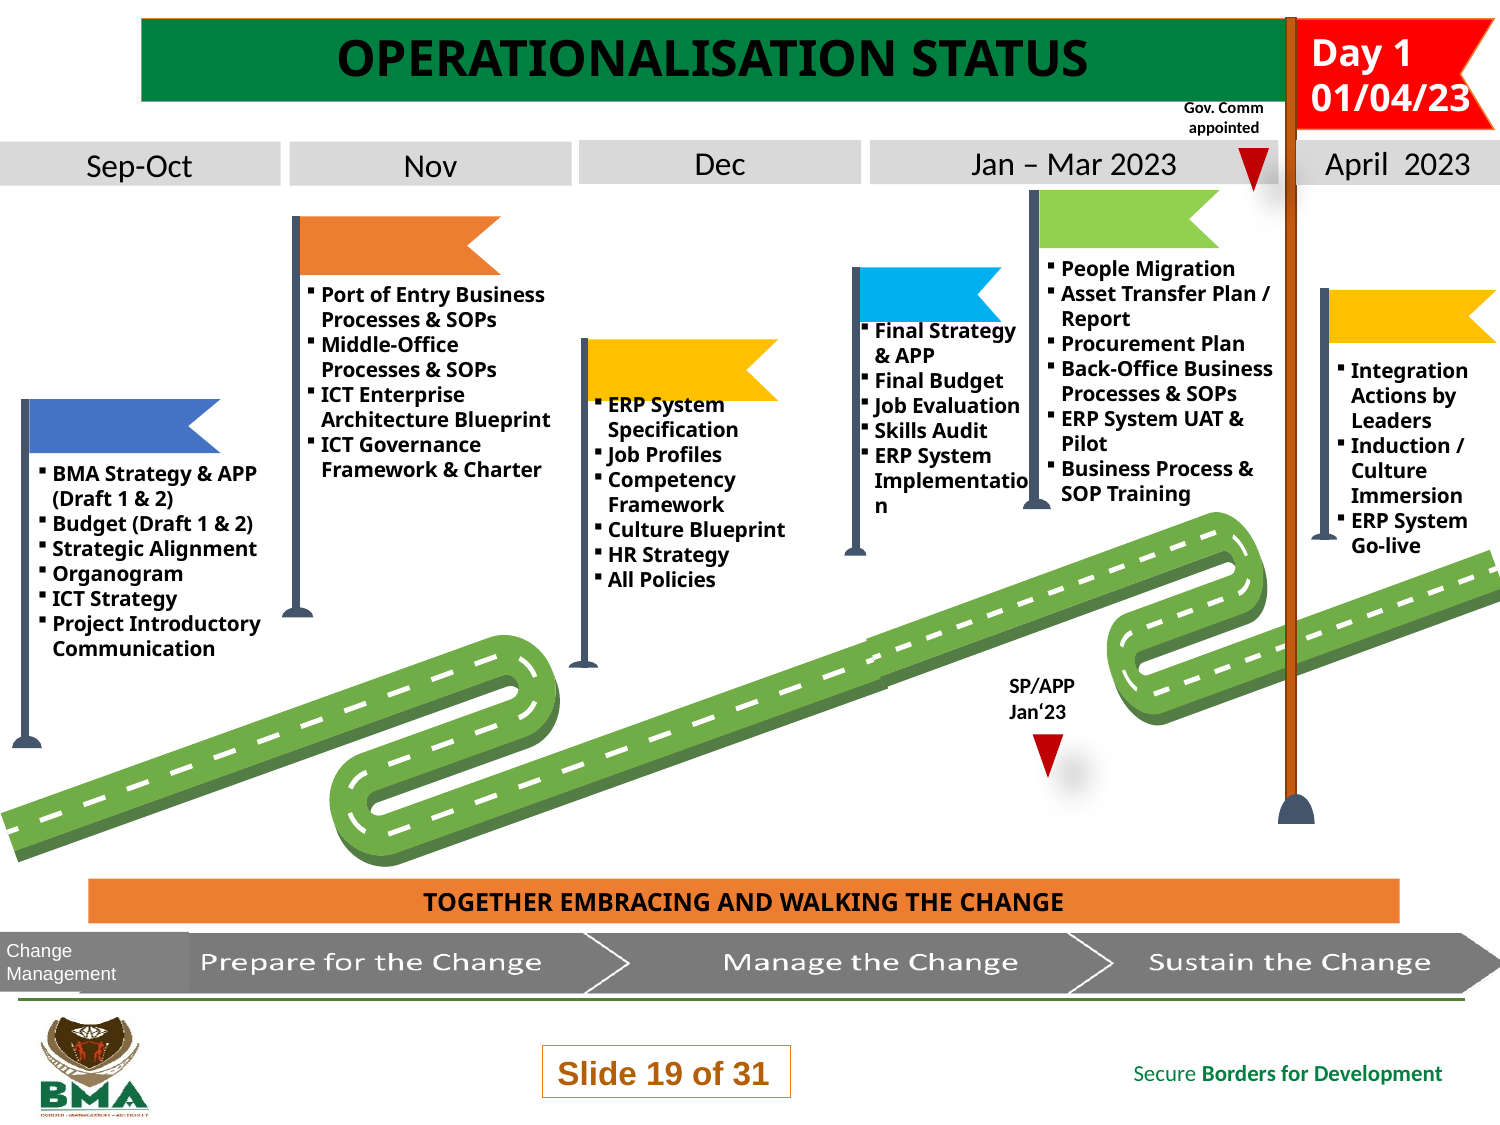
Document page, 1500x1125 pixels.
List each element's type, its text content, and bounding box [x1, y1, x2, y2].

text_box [5, 659, 884, 843]
text_box TOGETHER EMBRACING AND WALKING THE CHANGE [88, 878, 1400, 924]
text_box Dec [578, 139, 862, 185]
text_box [1031, 733, 1065, 782]
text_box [281, 216, 502, 618]
text_box Jan – Mar 2023 [869, 139, 1278, 185]
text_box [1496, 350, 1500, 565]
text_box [1311, 287, 1497, 540]
text_box [1236, 147, 1271, 195]
text_box Gov. Comm appointed [1152, 89, 1278, 145]
text_box Nov [289, 141, 573, 187]
text_box Port of Entry Business Processes & SOPs Middle-Office Processes & SOPs ICT Enterprise Architecture Blueprint ICT Governance Framework & Charter [502, 274, 572, 489]
text_box SP/APP Jan‘23 [994, 711, 1094, 732]
picture [71, 931, 1500, 995]
text_box OPERATIONALISATION STATUS [147, 18, 1278, 94]
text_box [1022, 190, 1220, 510]
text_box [568, 337, 859, 668]
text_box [844, 267, 1002, 556]
text_box Slide 19 of 31 [542, 1045, 791, 1098]
text_box April 2023 [1495, 139, 1500, 186]
text_box Final Strategy & APP Final Budget Job Evaluation Skills Audit ERP System Implementation [1002, 309, 1047, 525]
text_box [1278, 17, 1495, 825]
text_box Sep-Oct [0, 141, 282, 187]
text_box BMA Strategy & APP (Draft 1 & 2) Budget (Draft 1 & 2) Strategic Alignment Organogram ICT Strategy Project Introductory Communication [221, 453, 283, 659]
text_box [11, 399, 221, 749]
text_box Change Management [0, 931, 71, 992]
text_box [878, 527, 1278, 711]
text_box People Migration Asset Transfer Plan / Report Procurement Plan Back-Office Business Processes & SOPs ERP System UAT & Pilot Business Process & SOP Training [1031, 248, 1278, 513]
picture [29, 1011, 160, 1121]
